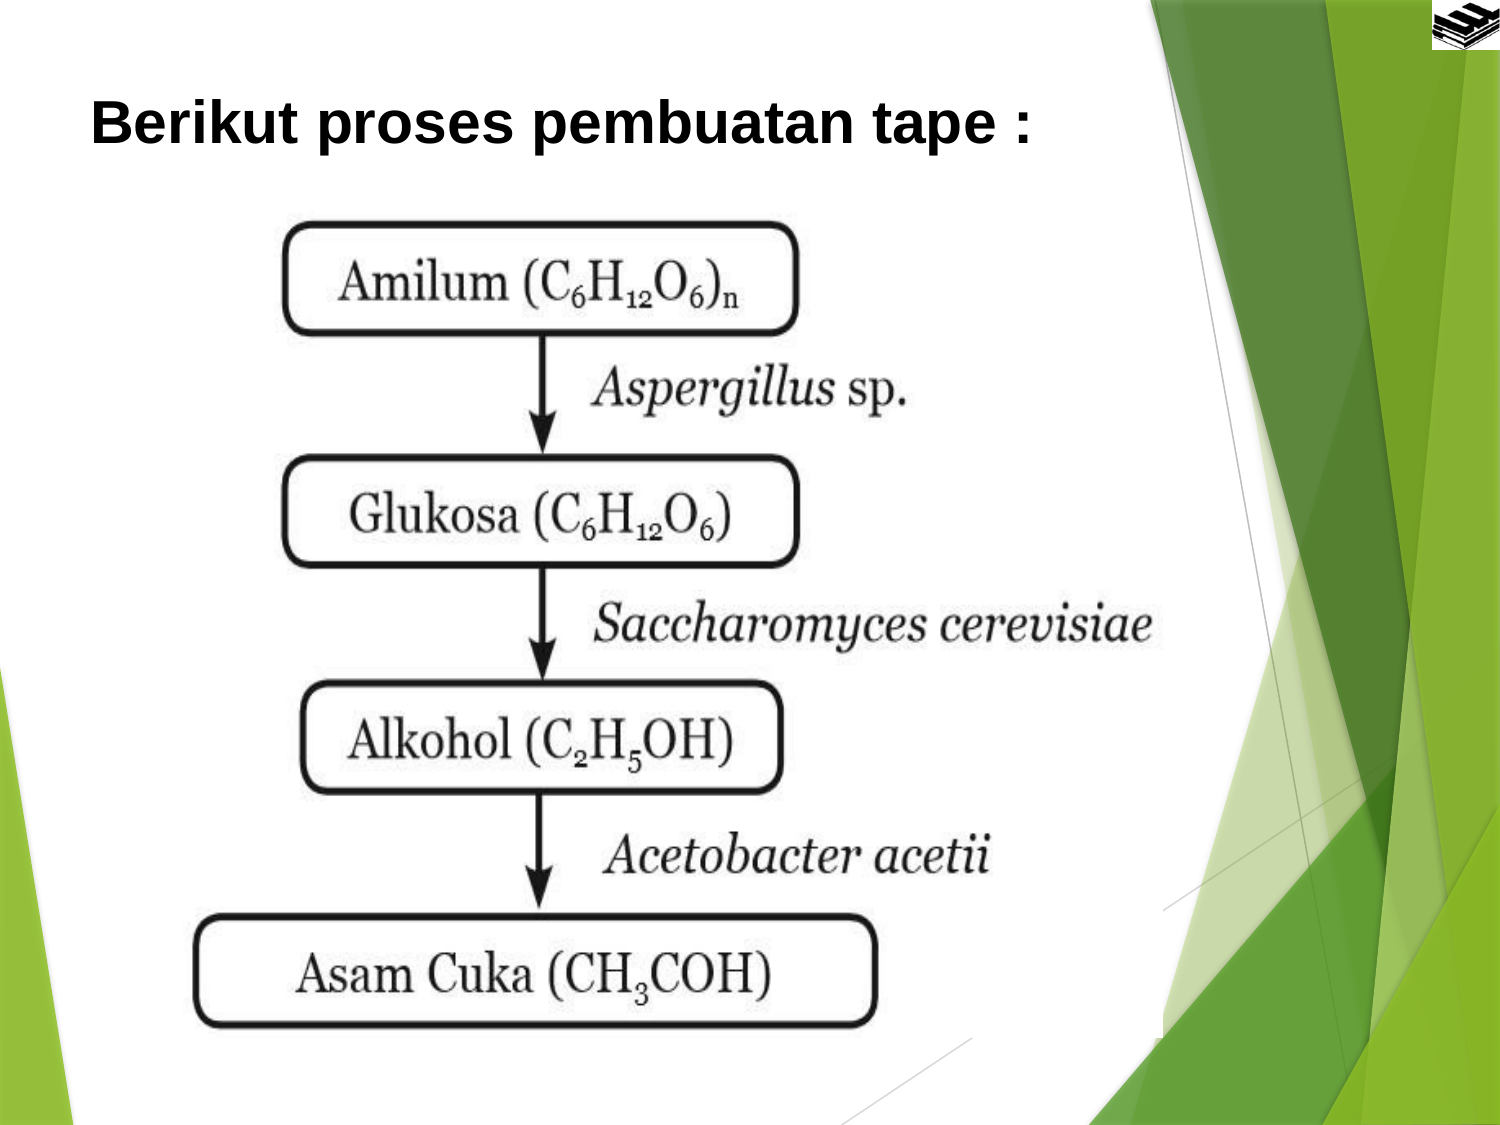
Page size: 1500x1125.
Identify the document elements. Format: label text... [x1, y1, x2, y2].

picture [1432, 0, 1500, 50]
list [183, 211, 1163, 1038]
title Berikut proses pembuatan tape : [75, 75, 1375, 200]
